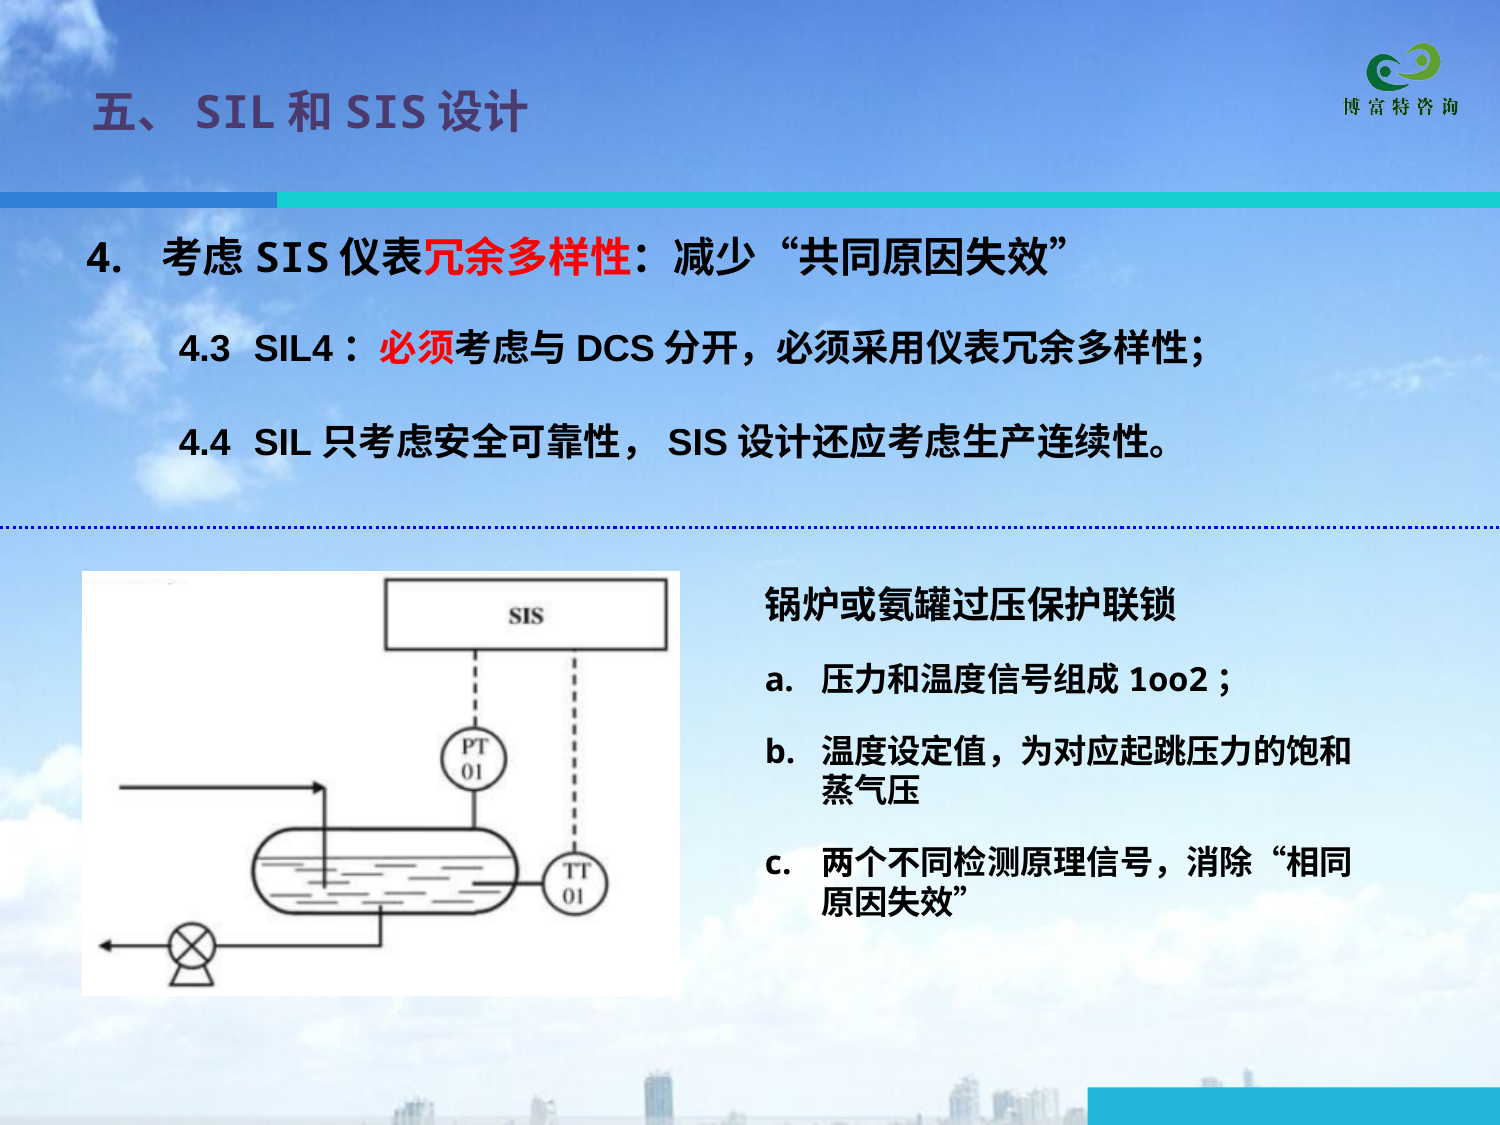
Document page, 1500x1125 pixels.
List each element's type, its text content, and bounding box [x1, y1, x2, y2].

text_box 4.4 SIL只考虑安全可靠性，SIS设计还应考虑生产连续性。 [163, 410, 1289, 470]
picture [0, 0, 1500, 192]
text_box 4.3 SIL4：必须考虑与DCS分开，必须采用仪表冗余多样性； [163, 316, 1289, 377]
text_box 锅炉或氨罐过压保护联锁 压力和温度信号组成1oo2； 温度设定值，为对应起跳压力的饱和蒸气压 两个不同检测原理信号，消除“相同原因失效” [750, 574, 1372, 929]
title 五、SIL和SIS设计 [76, 35, 1001, 185]
text_box 考虑SIS仪表冗余多样性：减少“共同原因失效” [86, 230, 1092, 281]
picture [0, 208, 1500, 527]
picture [0, 528, 1500, 1125]
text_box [81, 571, 680, 997]
